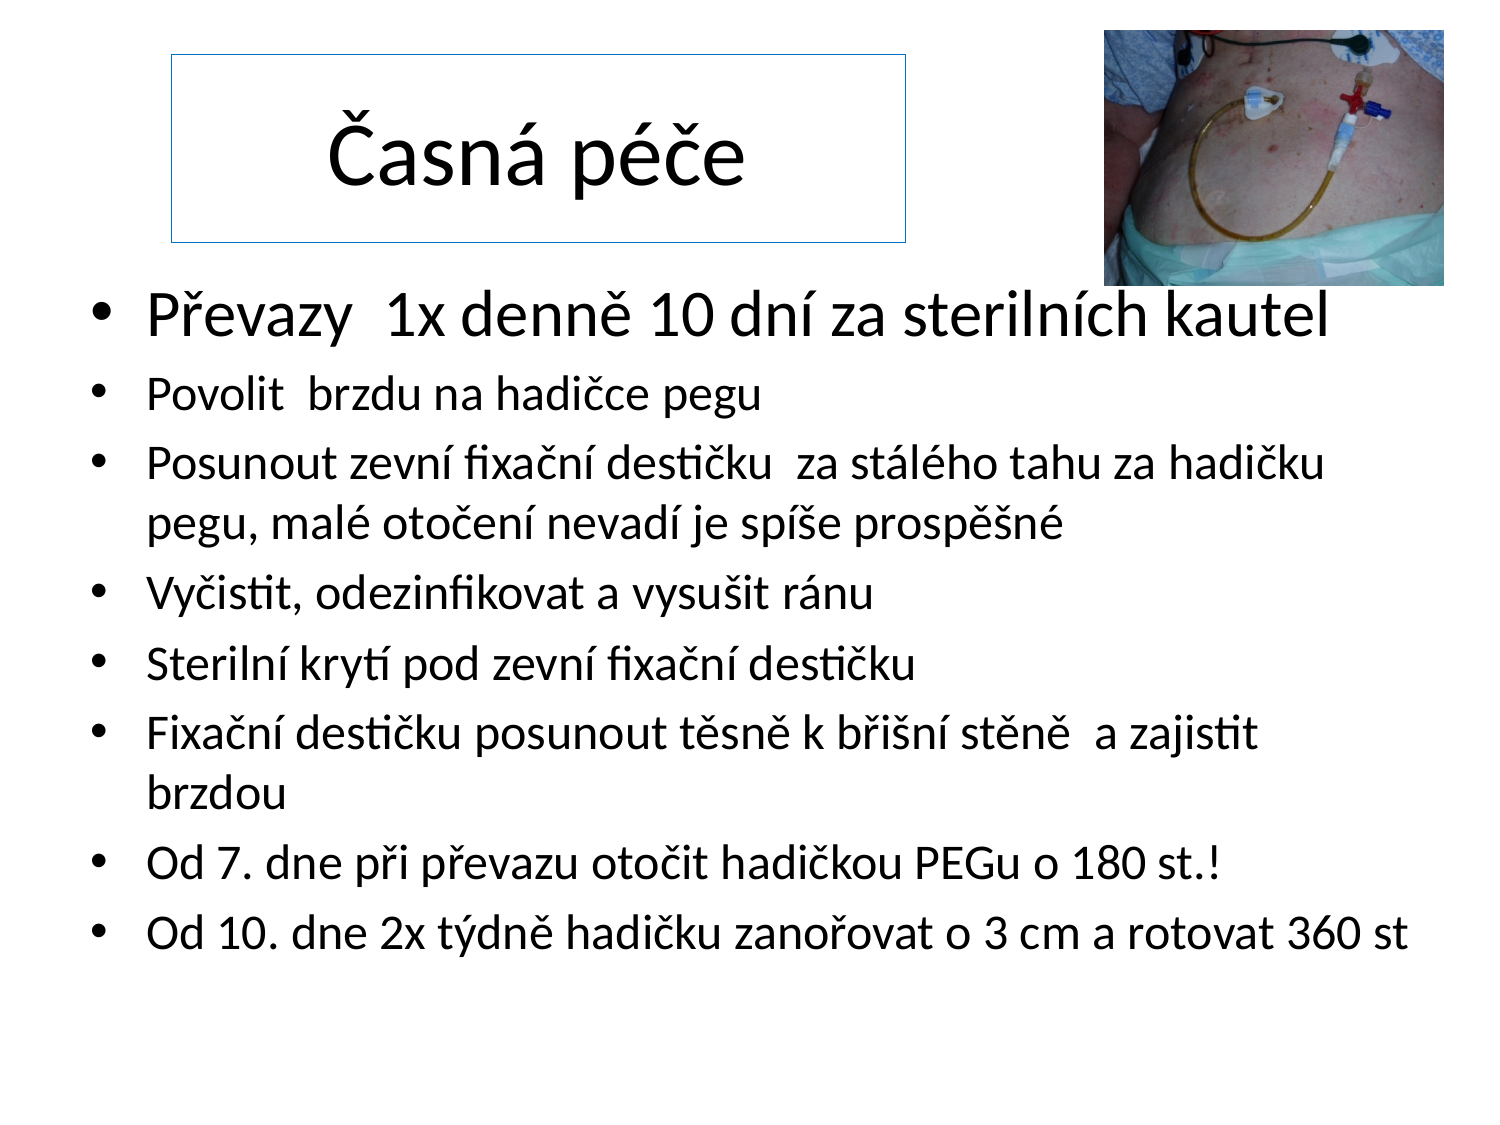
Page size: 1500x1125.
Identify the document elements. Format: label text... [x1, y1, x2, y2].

list Převazy 1x denně 10 dní za sterilních kautel Povolit brzdu na hadičce pegu Posunout zevní fixační destičku za stálého tahu za hadičku pegu, malé otočení nevadí je spíše prospěšné Vyčistit, odezinfikovat a vysušit ránu Sterilní krytí pod zevní fixační destičku Fixační destičku posunout těsně k břišní stěně a zajistit brzdou Od 7. dne při převazu otočit hadičkou PEGu o 180 st.! Od 10. dne 2x týdně hadičku zanořovat o 3 cm a rotovat 360 st [75, 262, 1425, 1000]
picture [1104, 30, 1445, 286]
title Časná péče [171, 54, 906, 243]
